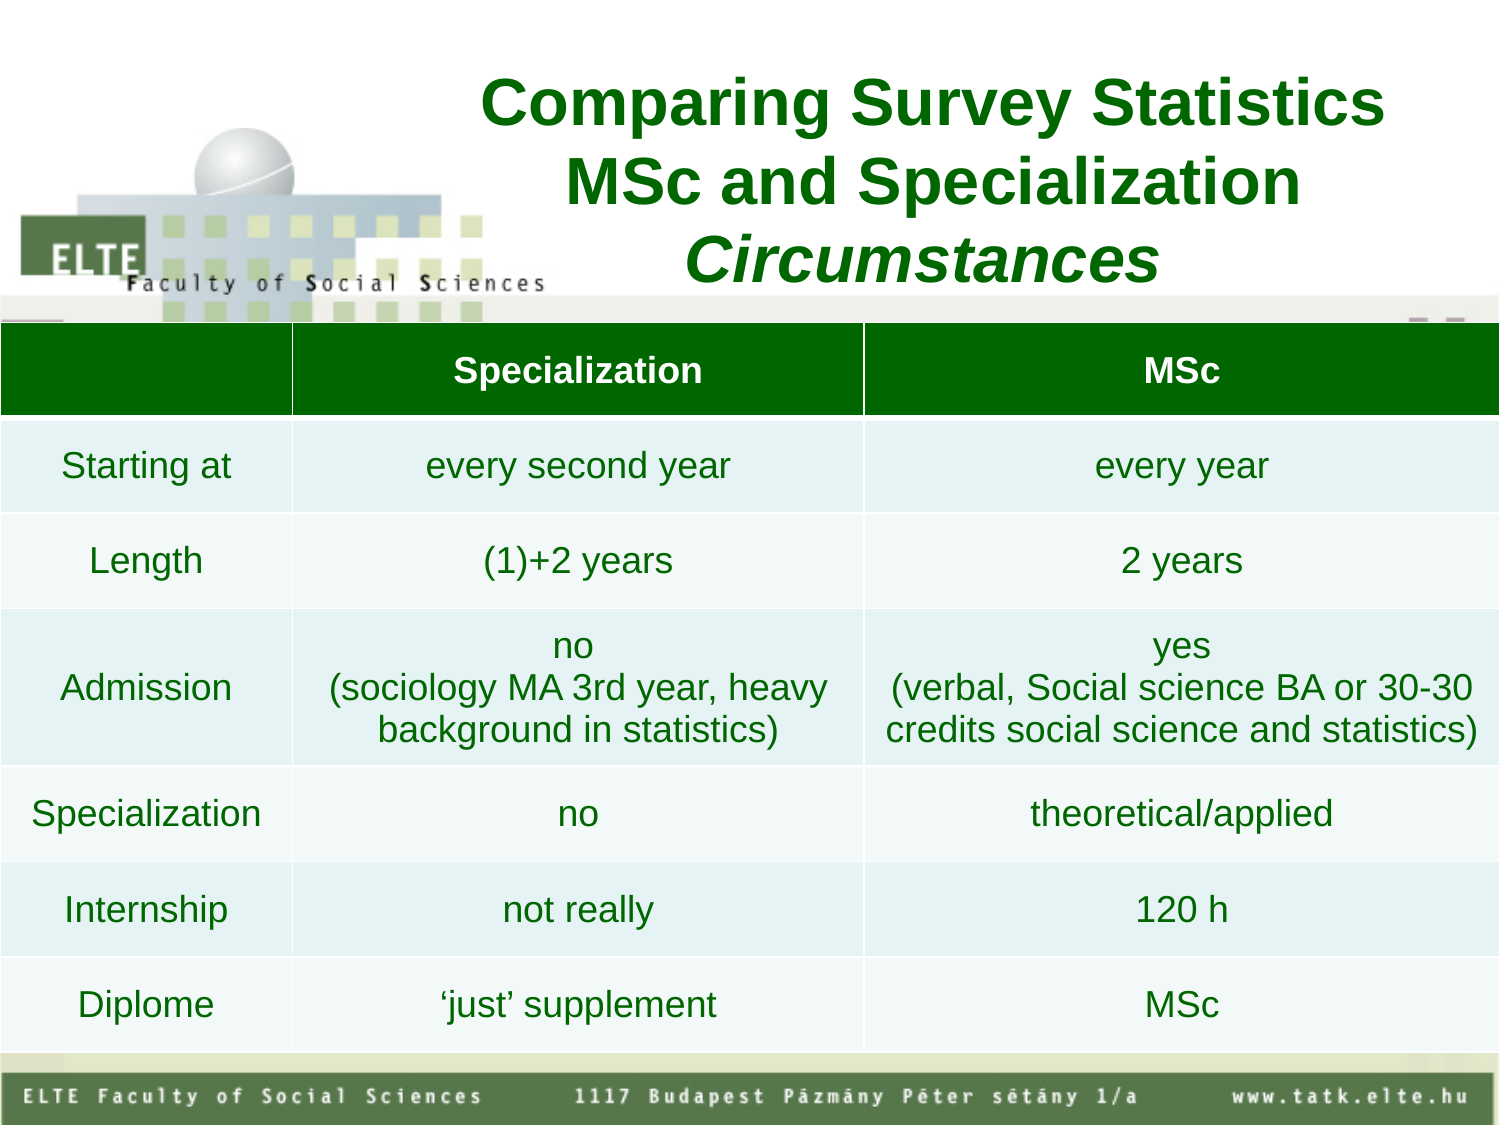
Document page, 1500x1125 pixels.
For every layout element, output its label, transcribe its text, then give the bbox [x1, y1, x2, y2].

picture [0, 128, 1500, 1125]
title Comparing Survey Statistics MSc and Specialization [442, 44, 1426, 126]
